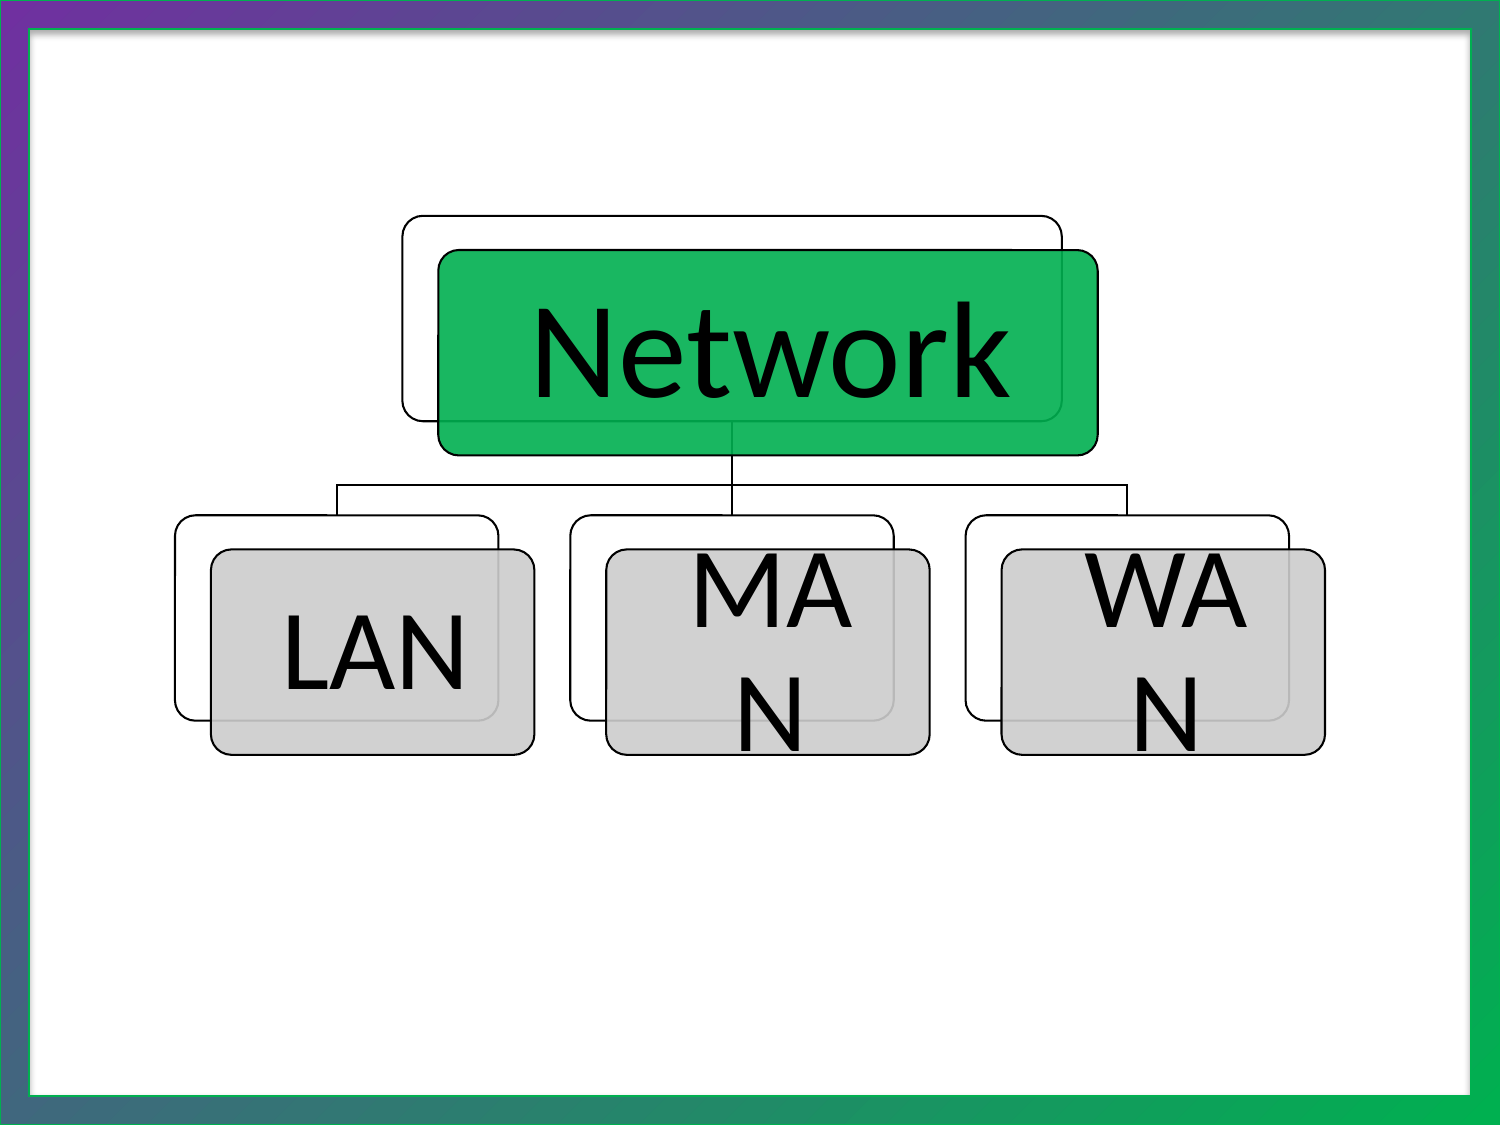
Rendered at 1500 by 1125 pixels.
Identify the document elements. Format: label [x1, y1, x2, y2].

text_box [174, 74, 1325, 896]
